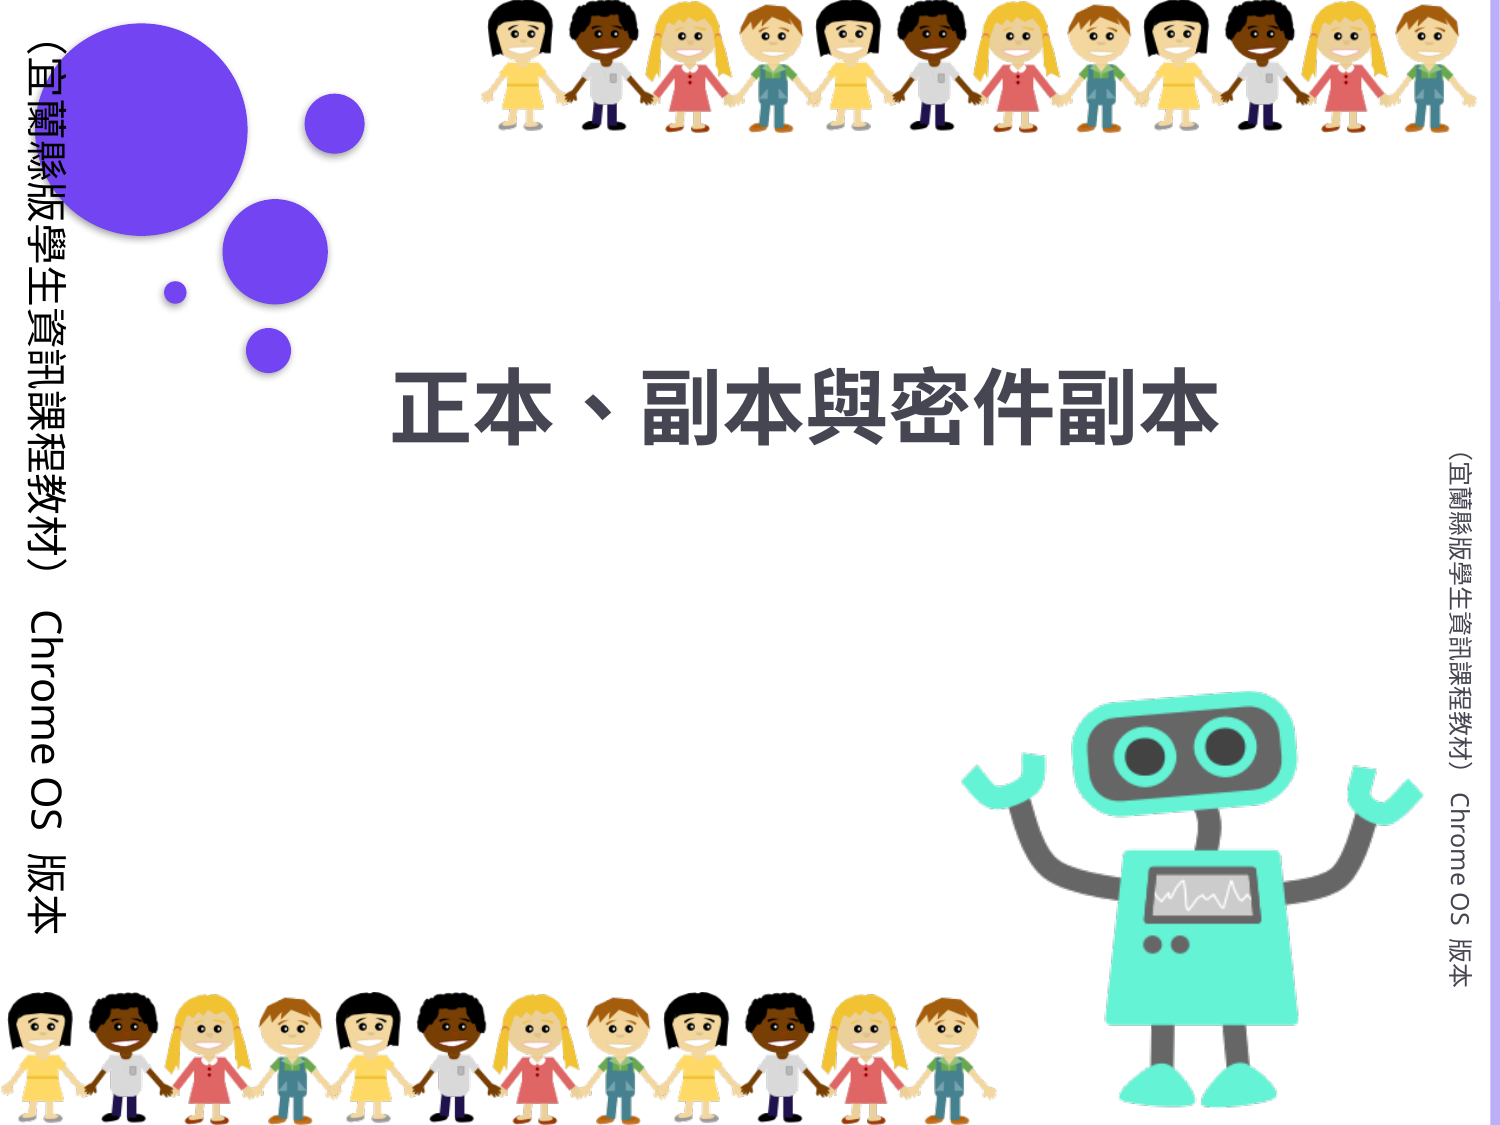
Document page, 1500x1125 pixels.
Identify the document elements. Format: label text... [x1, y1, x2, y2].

footer （宜蘭縣版學生資訊課程教材）Chrome OS 版本 [1429, 421, 1493, 1018]
picture [480, 0, 1477, 133]
picture [0, 691, 1425, 1125]
title 正本、副本與密件副本 [375, 152, 1388, 464]
